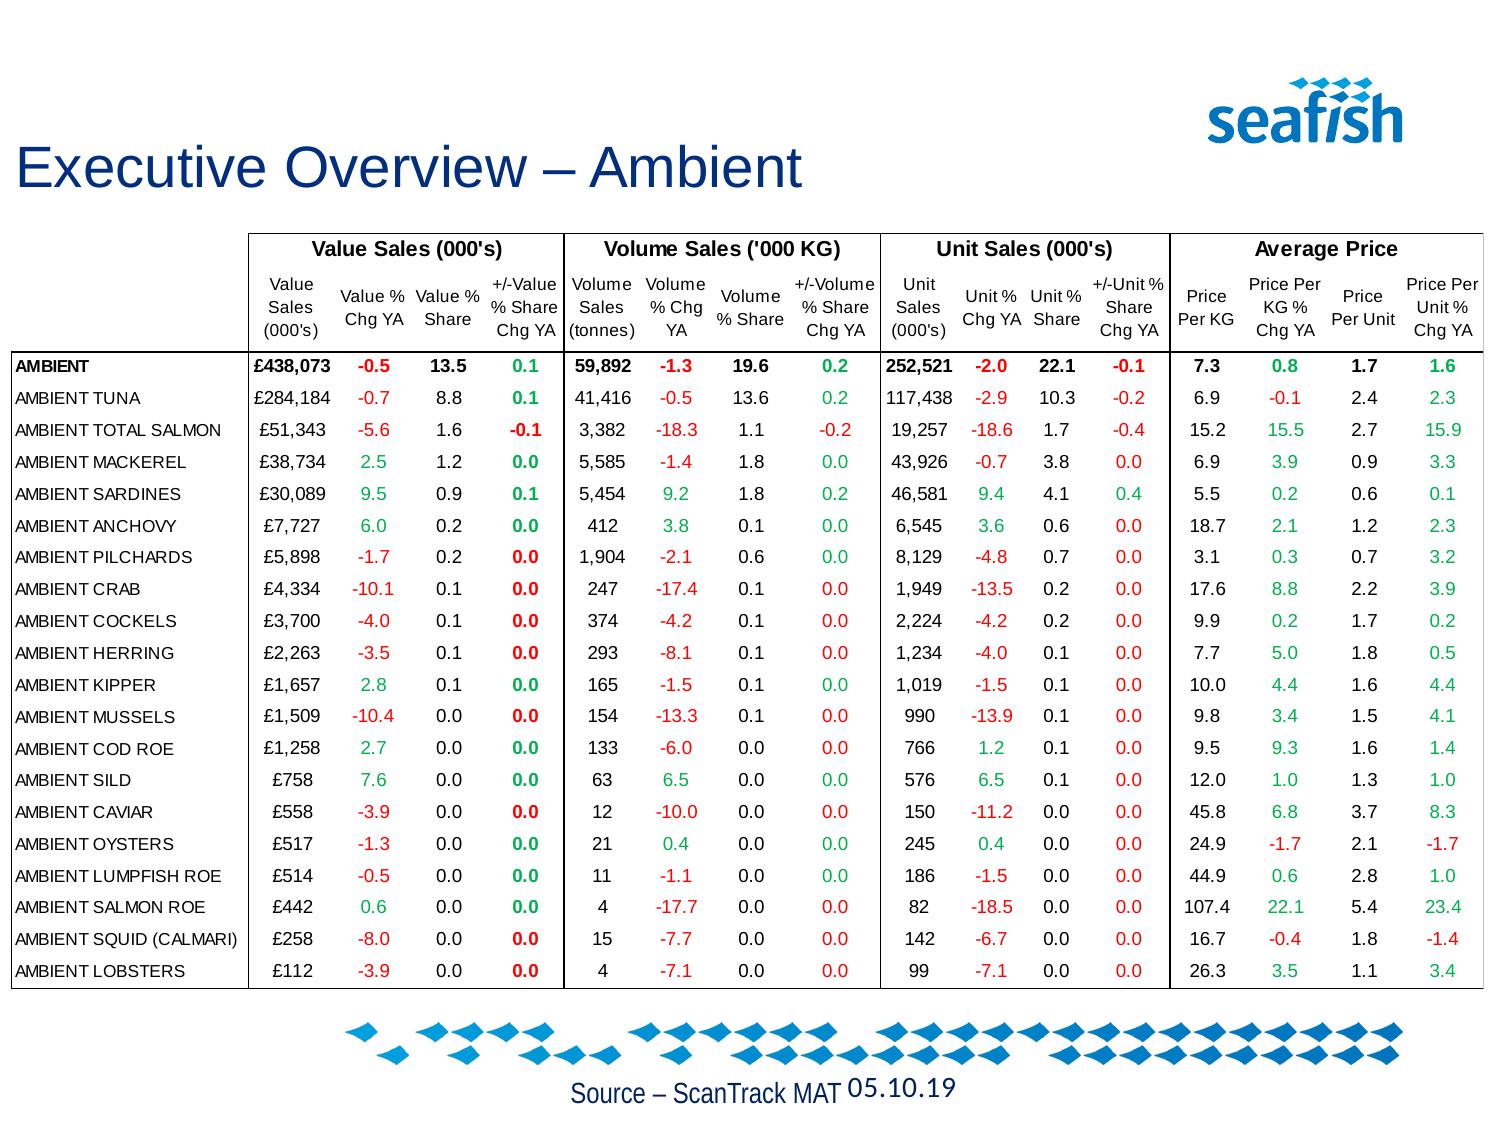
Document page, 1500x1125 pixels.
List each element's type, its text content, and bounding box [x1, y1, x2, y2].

picture [841, 1072, 1006, 1113]
picture [10, 232, 1485, 990]
picture [345, 1022, 1403, 1065]
text_box Executive Overview – Ambient [0, 116, 1419, 212]
text_box Source – ScanTrack MAT [0, 1067, 857, 1117]
